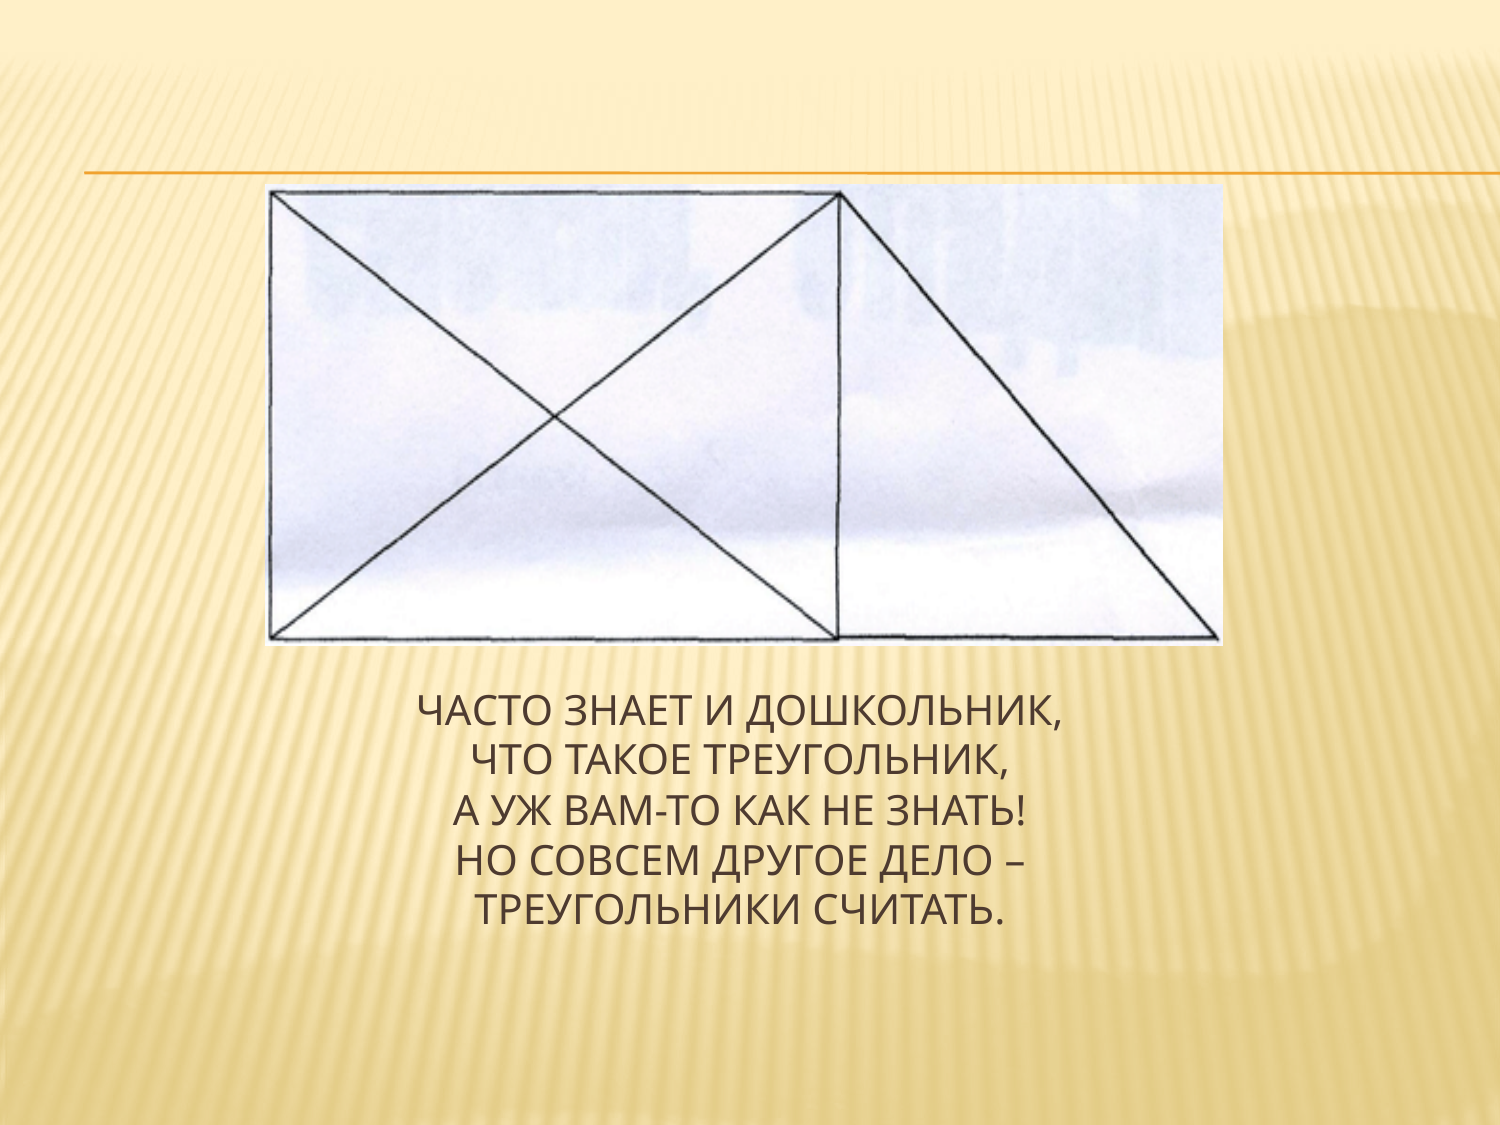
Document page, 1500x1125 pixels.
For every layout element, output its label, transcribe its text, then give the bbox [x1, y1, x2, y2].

title Часто знает и дошкольник, Что такое треугольник, А уж вам-то как не знать! Но совсем другое дело – Треугольники считать. [64, 739, 1415, 928]
picture [265, 184, 1223, 646]
